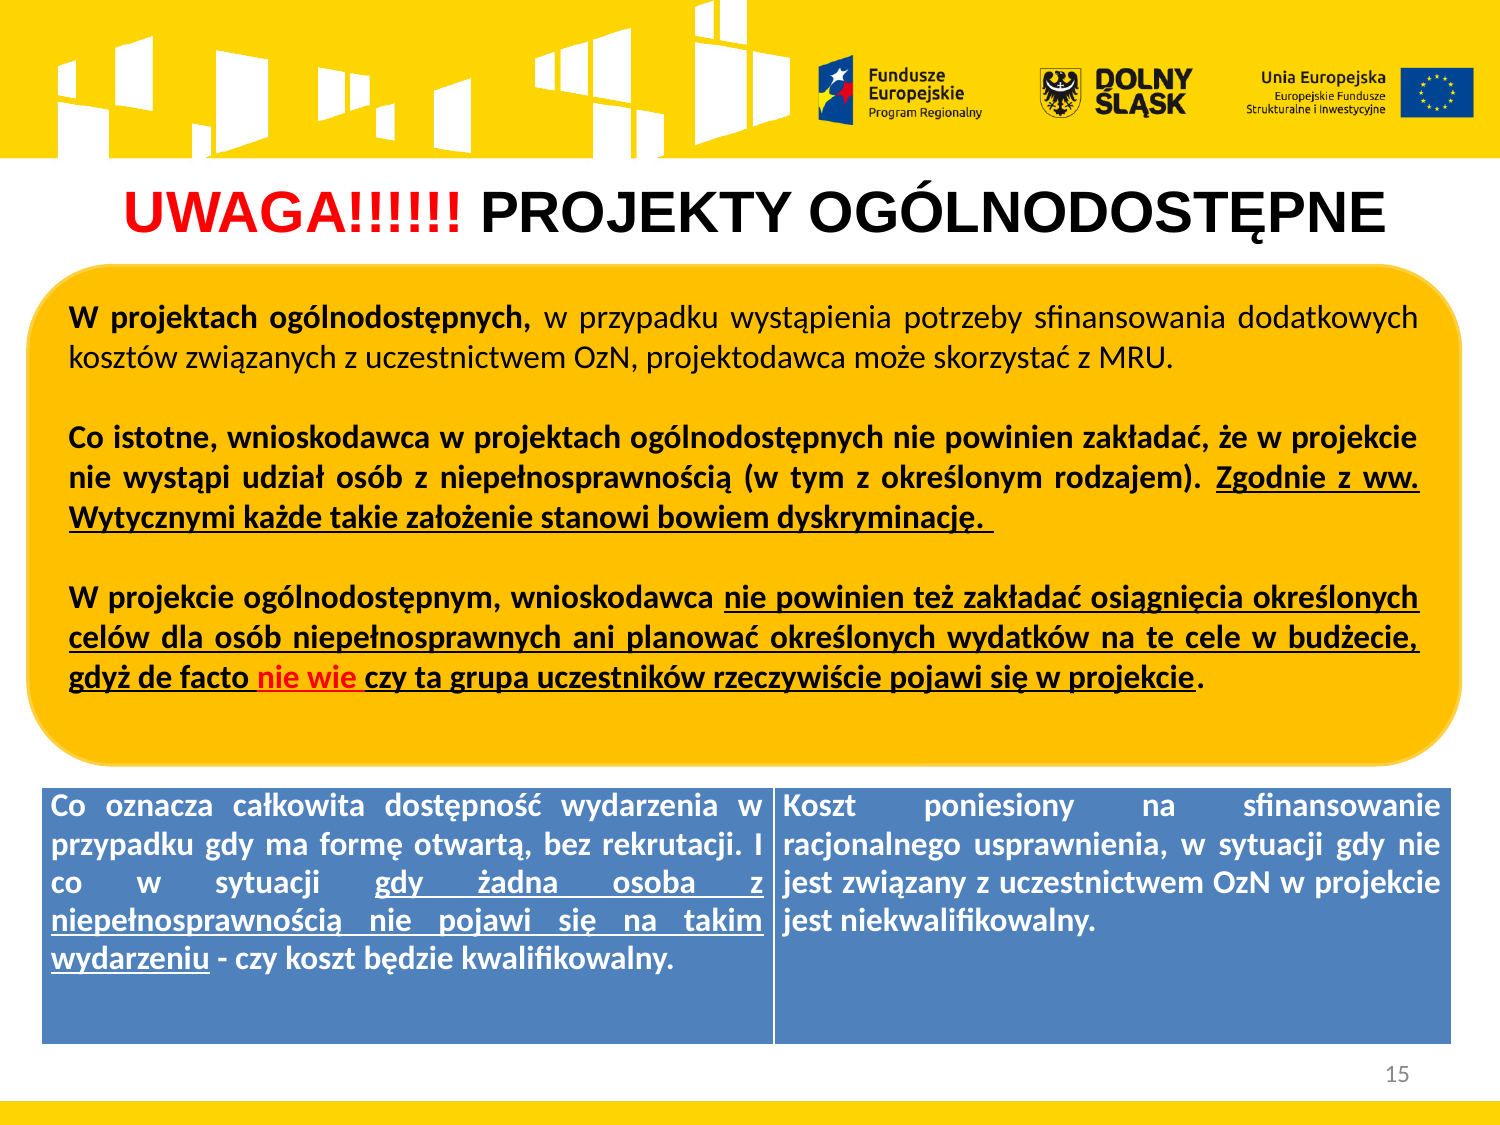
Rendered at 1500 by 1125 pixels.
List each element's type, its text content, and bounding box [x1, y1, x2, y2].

table_header Co oznacza całkowita dostępność wydarzenia w przypadku gdy ma formę otwartą, bez rekrutacji. I co w sytuacji gdy żadna osoba z niepełnosprawnością nie pojawi się na takim wydarzeniu - czy koszt będzie kwalifikowalny. [42, 788, 773, 1044]
picture [0, 0, 1500, 1125]
text_box W projektach ogólnodostępnych, w przypadku wystąpienia potrzeby sfinansowania dodatkowych kosztów związanych z uczestnictwem OzN, projektodawca może skorzystać z MRU. Co istotne, wnioskodawca w projektach ogólnodostępnych nie powinien zakładać, że w projekcie nie wystąpi udział osób z niepełnosprawnością (w tym z określonym rodzajem). Zgodnie z ww. Wytycznymi każde takie założenie stanowi bowiem dyskryminację. W projekcie ogólnodostępnym, wnioskodawca nie powinien też zakładać osiągnięcia określonych celów dla osób niepełnosprawnych ani planować określonych wydatków na te cele w budżecie, gdyż de facto nie wie czy ta grupa uczestników rzeczywiście pojawi się w projekcie. [30, 268, 1458, 763]
text_box UWAGA!!!!!! PROJEKTY OGÓLNODOSTĘPNE [109, 166, 1403, 252]
slide_number 15 [1074, 1050, 1425, 1103]
table_header Koszt poniesiony na sfinansowanie racjonalnego usprawnienia, w sytuacji gdy nie jest związany z uczestnictwem OzN w projekcie jest niekwalifikowalny. [775, 788, 1451, 1044]
